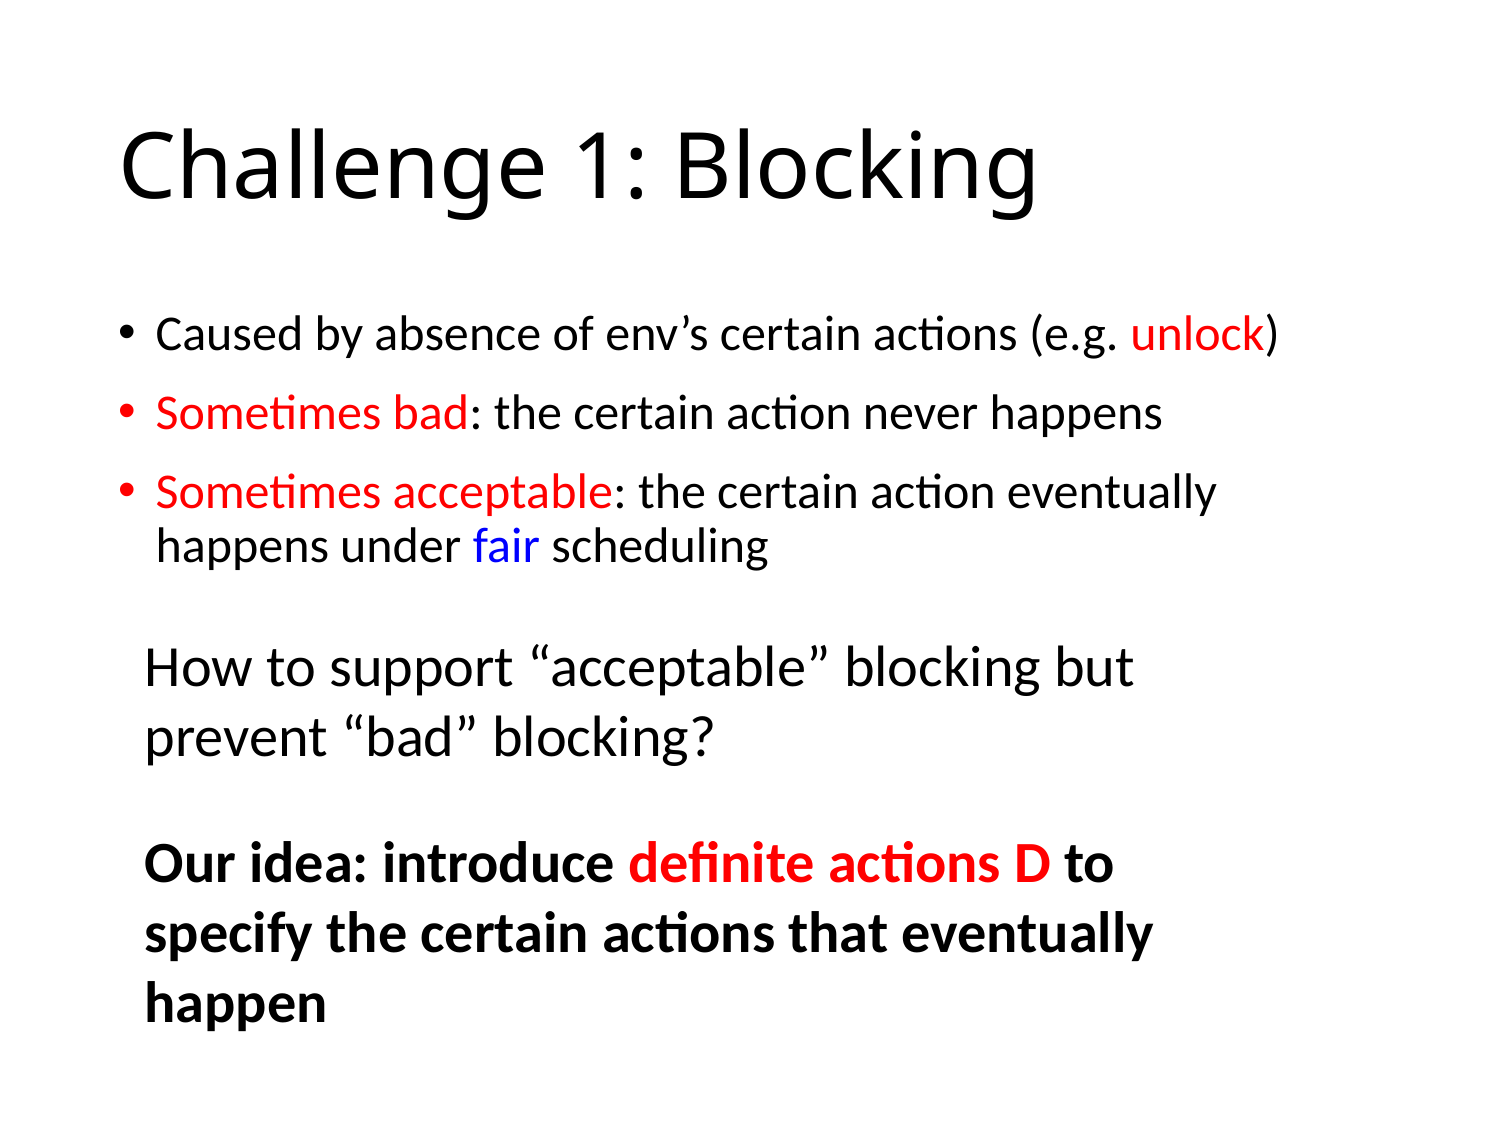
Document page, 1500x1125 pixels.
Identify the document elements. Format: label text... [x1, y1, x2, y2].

list Caused by absence of env’s certain actions (e.g. unlock) Sometimes bad: the certain action never happens Sometimes acceptable: the certain action eventually happens under fair scheduling [103, 299, 1397, 1014]
text_box How to support “acceptable” blocking but prevent “bad” blocking? [130, 621, 1300, 776]
text_box Our idea: introduce definite actions D to specify the certain actions that eventually happen [129, 817, 1256, 1042]
title Challenge 1: Blocking [103, 59, 1397, 278]
